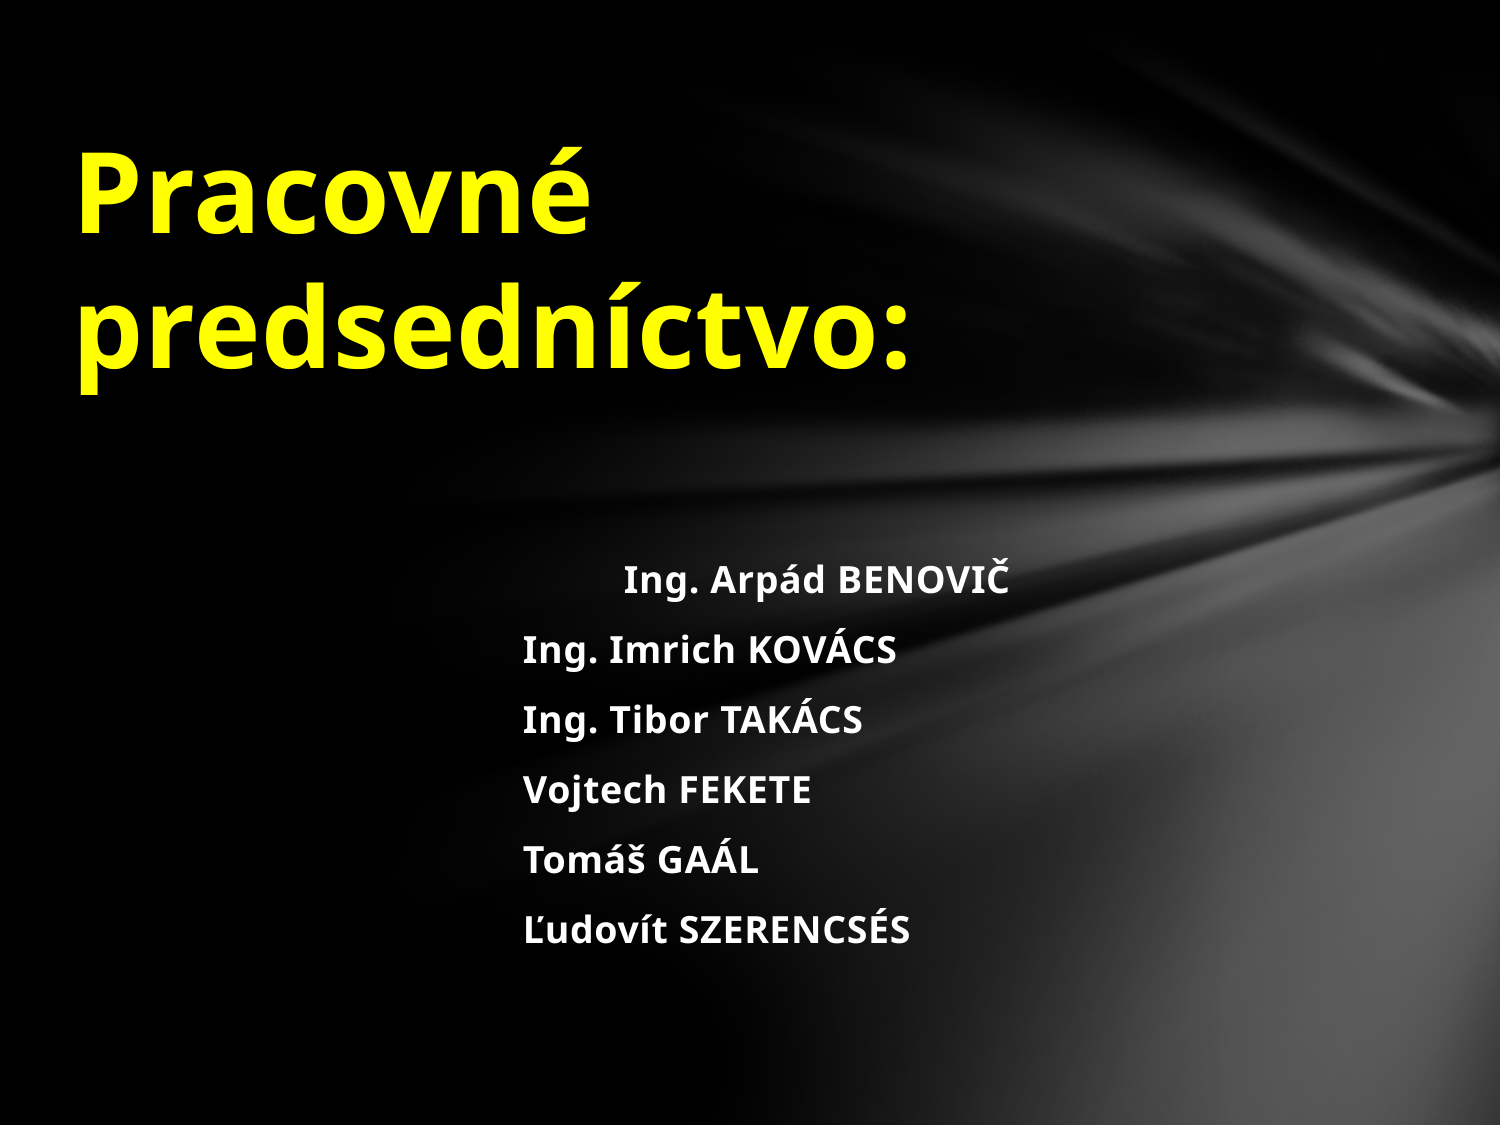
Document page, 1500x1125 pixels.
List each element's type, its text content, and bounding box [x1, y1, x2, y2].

title [57, 37, 1318, 213]
list Pracovné predsedníctvo: Ing. Arpád BENOVIČ Ing. Imrich KOVÁCS Ing. Tibor TAKÁCS Vojtech FEKETE Tomáš GAÁL Ľudovít SZERENCSÉS [57, 213, 1318, 1015]
